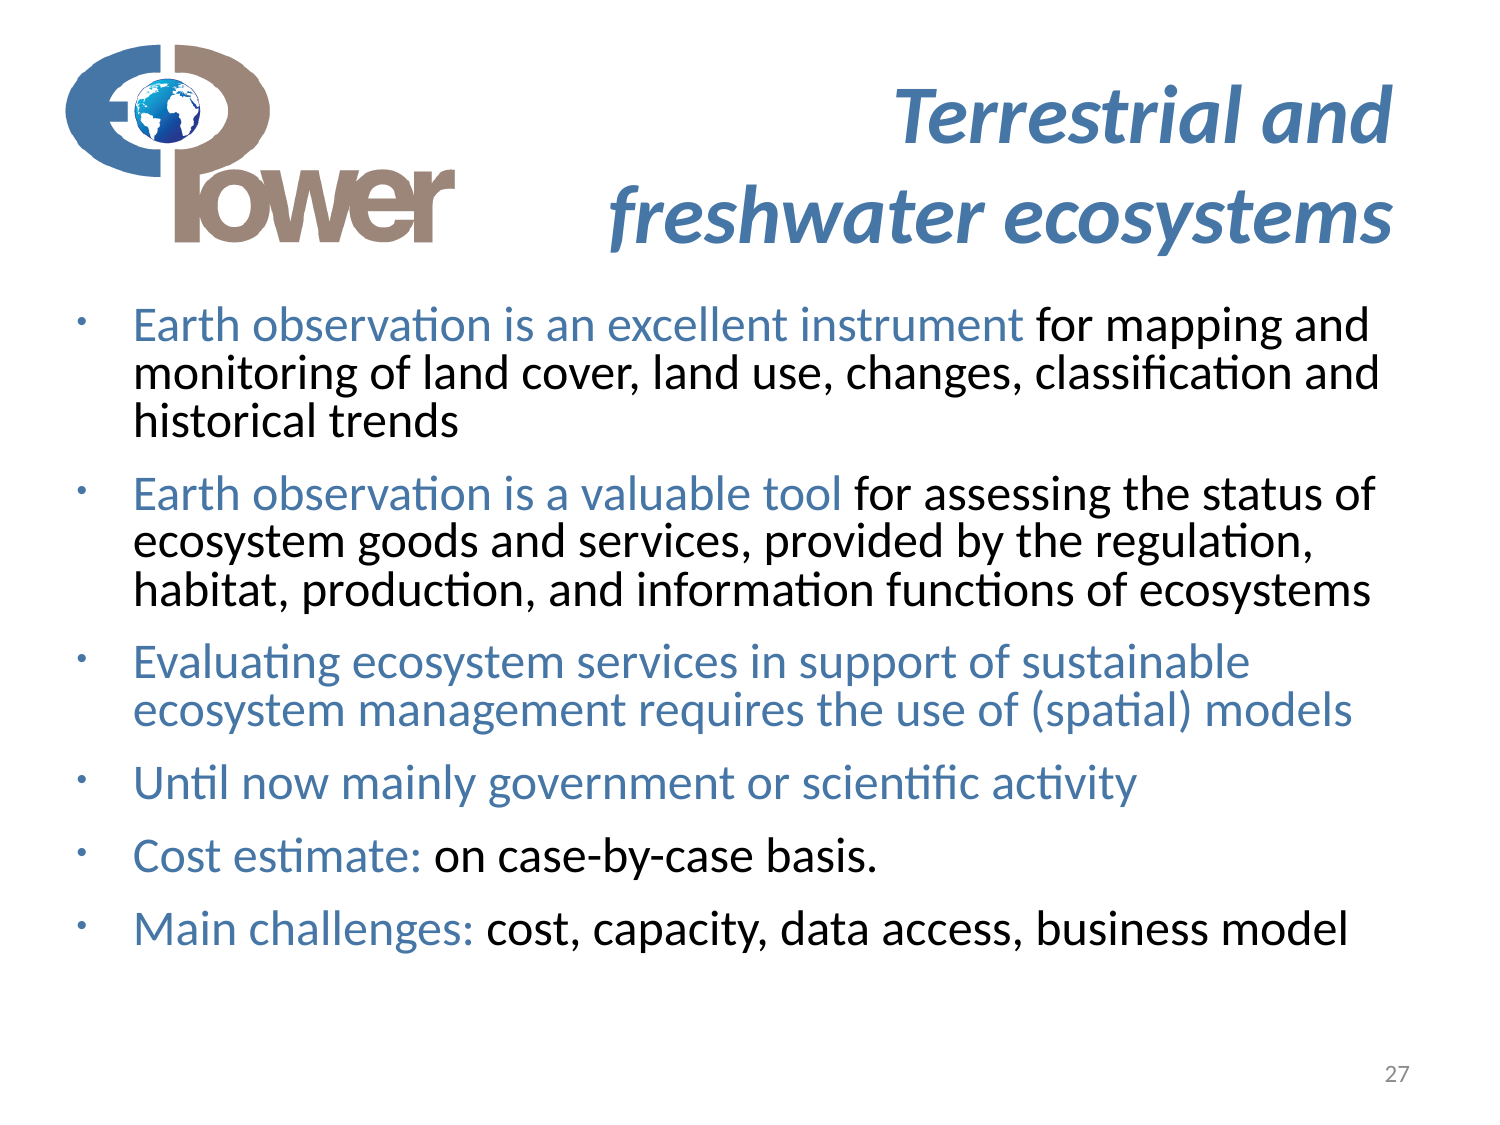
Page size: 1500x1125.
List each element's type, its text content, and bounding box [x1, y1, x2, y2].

text_box Terrestrial and freshwater ecosystems [61, 53, 1409, 268]
picture [61, 41, 455, 244]
text_box Earth observation is an excellent instrument for mapping and monitoring of land cover, land use, changes, classification and historical trends Earth observation is a valuable tool for assessing the status of ecosystem goods and services, provided by the regulation, habitat, production, and information functions of ecosystems Evaluating ecosystem services in support of sustainable ecosystem management requires the use of (spatial) models Until now mainly government or scientific activity Cost estimate: on case-by-case basis. Main challenges: cost, capacity, data access, business model [61, 295, 1409, 1010]
slide_number 27 [1074, 1042, 1425, 1103]
